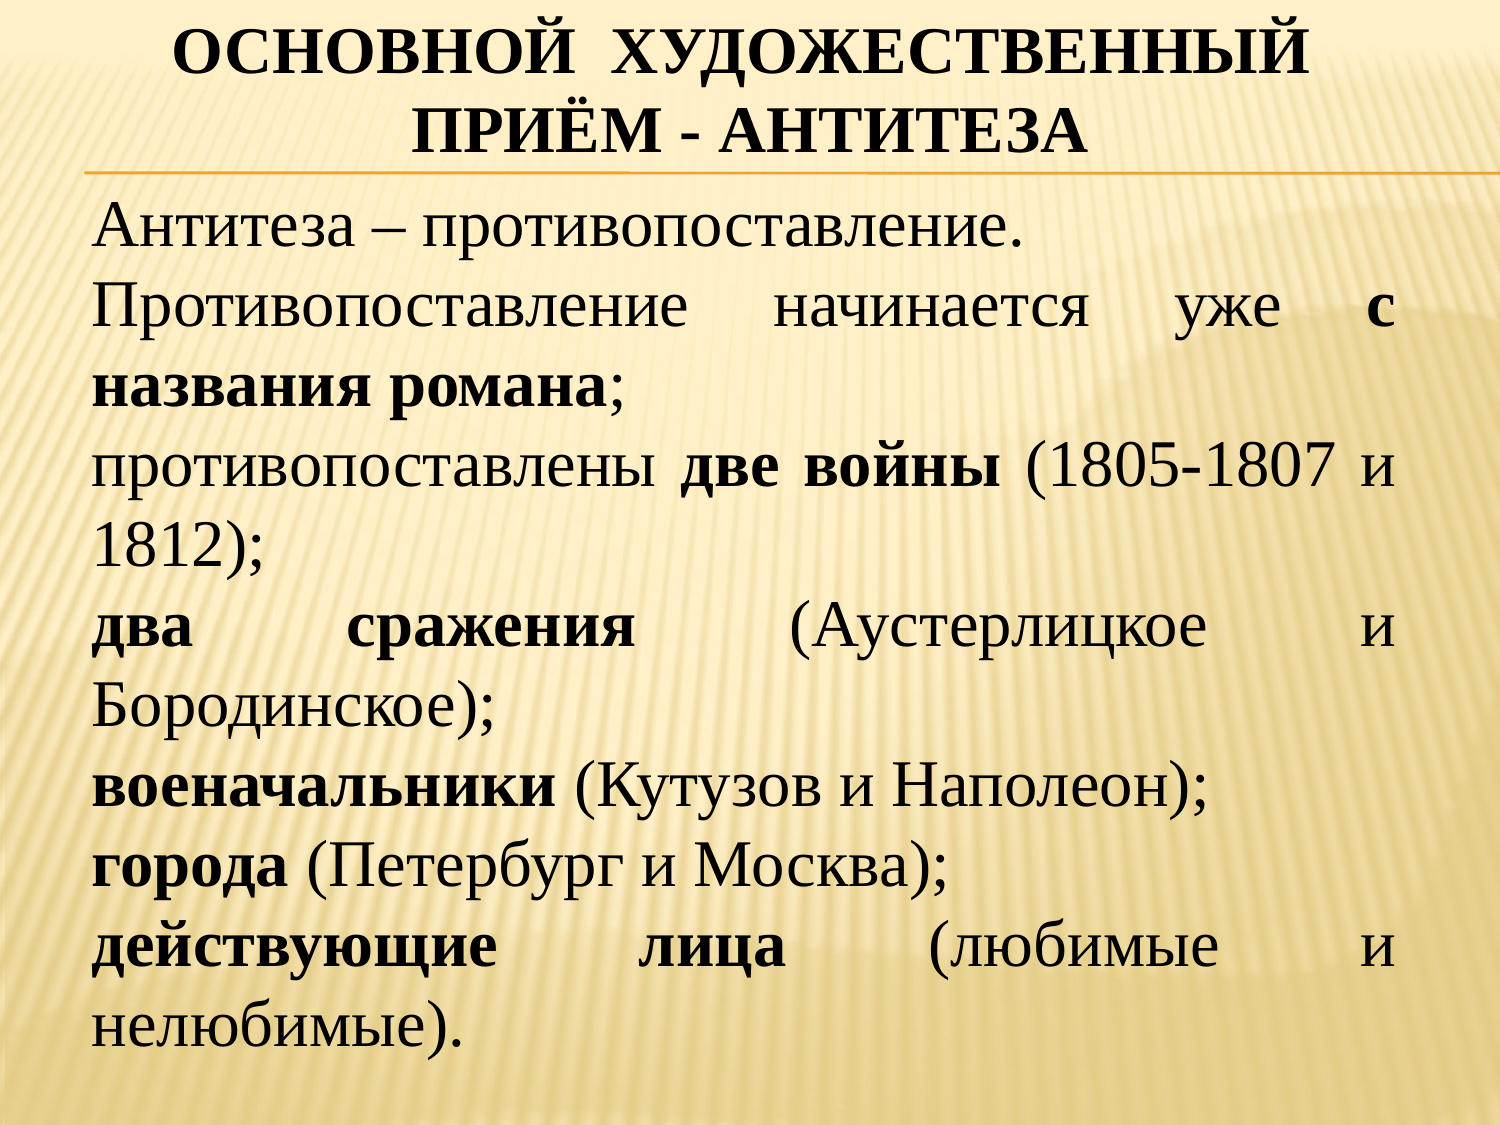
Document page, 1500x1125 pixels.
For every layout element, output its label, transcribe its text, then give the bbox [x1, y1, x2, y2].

title Основной художественный приём - антитеза [88, 0, 1412, 172]
text_box Антитеза – противопоставление. Противопоставление начинается уже с названия романа; противопоставлены две войны (1805-1807 и 1812); два сражения (Аустерлицкое и Бородинское); военачальники (Кутузов и Наполеон); города (Петербург и Москва); действующие лица (любимые и нелюбимые). [76, 172, 1412, 1125]
